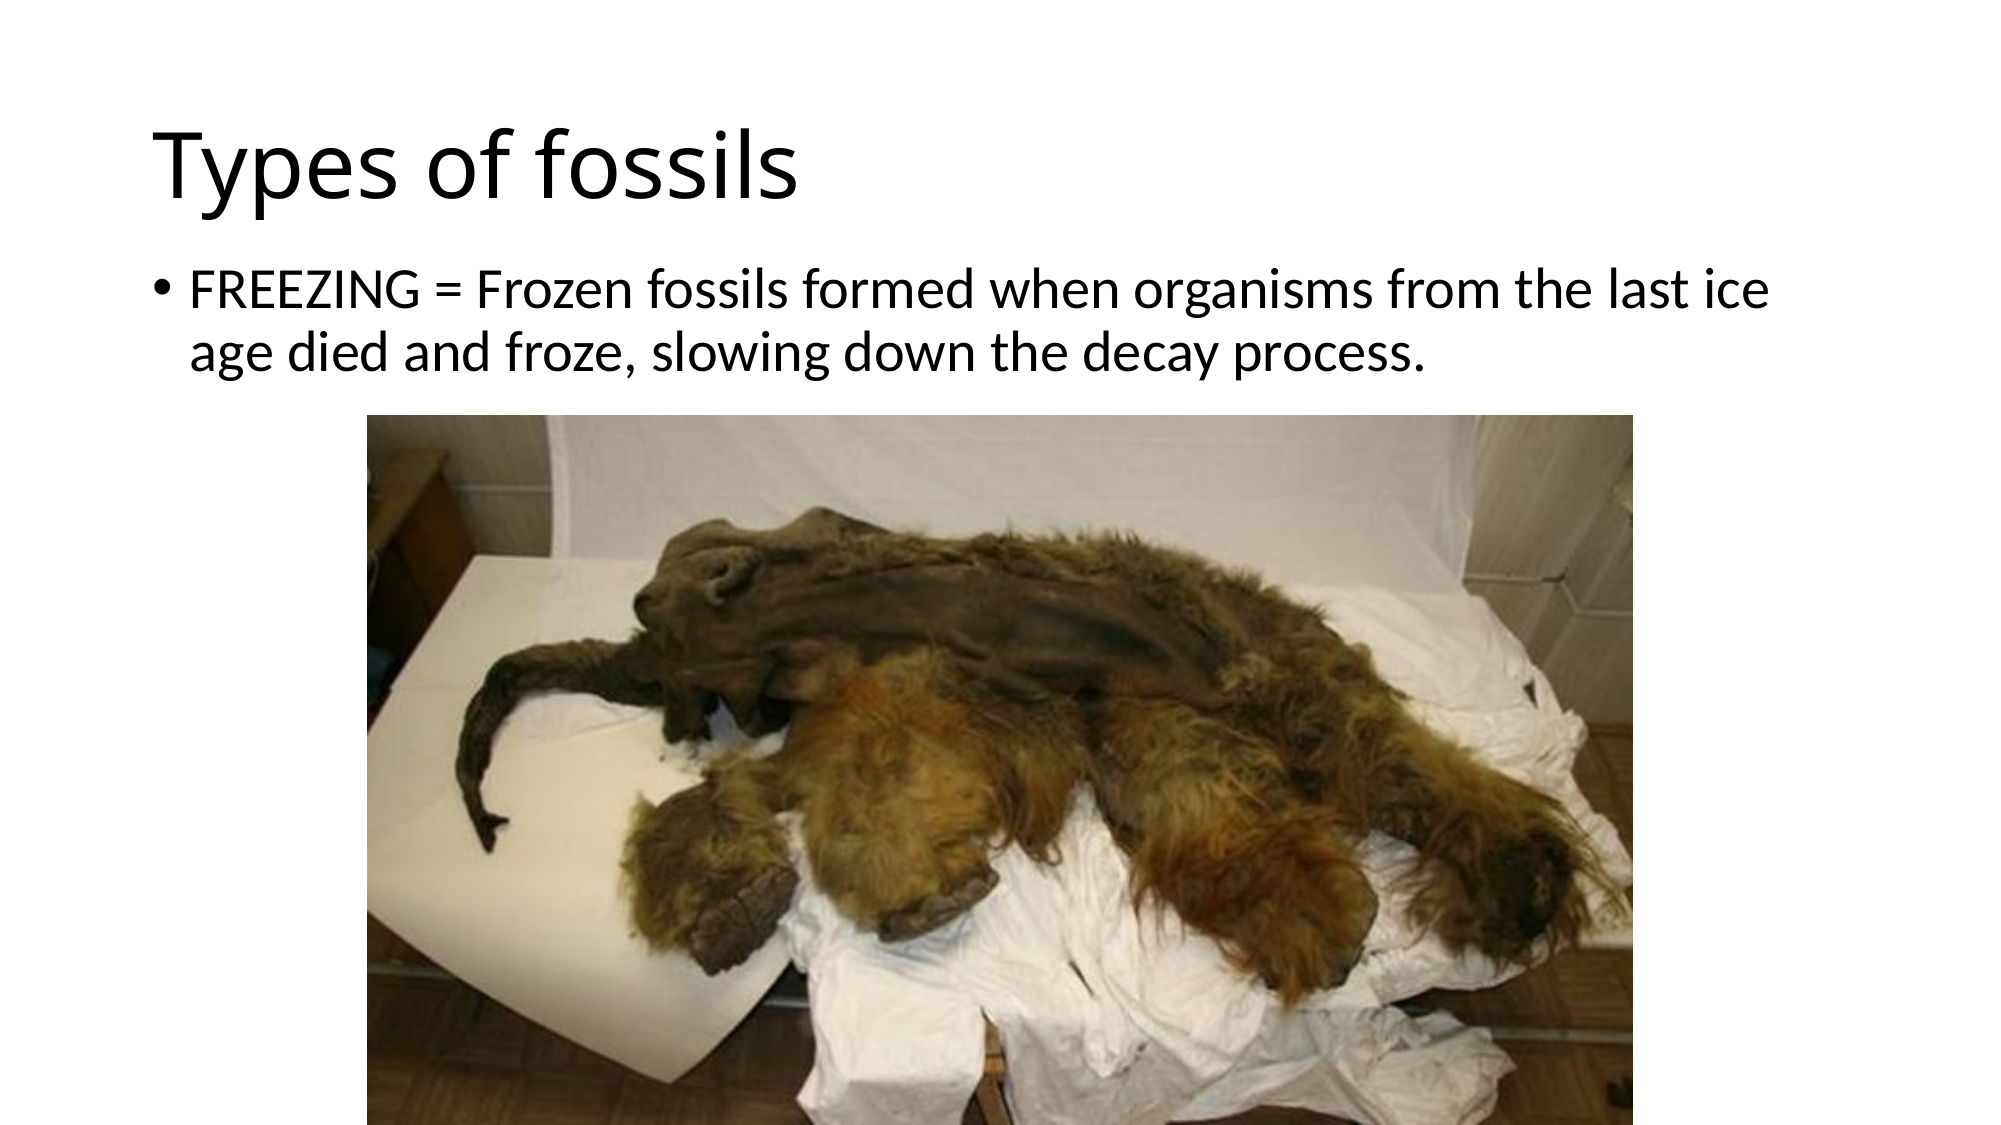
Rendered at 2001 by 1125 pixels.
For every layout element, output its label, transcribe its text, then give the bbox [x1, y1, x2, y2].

picture [367, 415, 1633, 1125]
list FREEZING = Frozen fossils formed when organisms from the last ice age died and froze, slowing down the decay process. [137, 251, 1863, 1014]
title Types of fossils [137, 59, 1863, 251]
